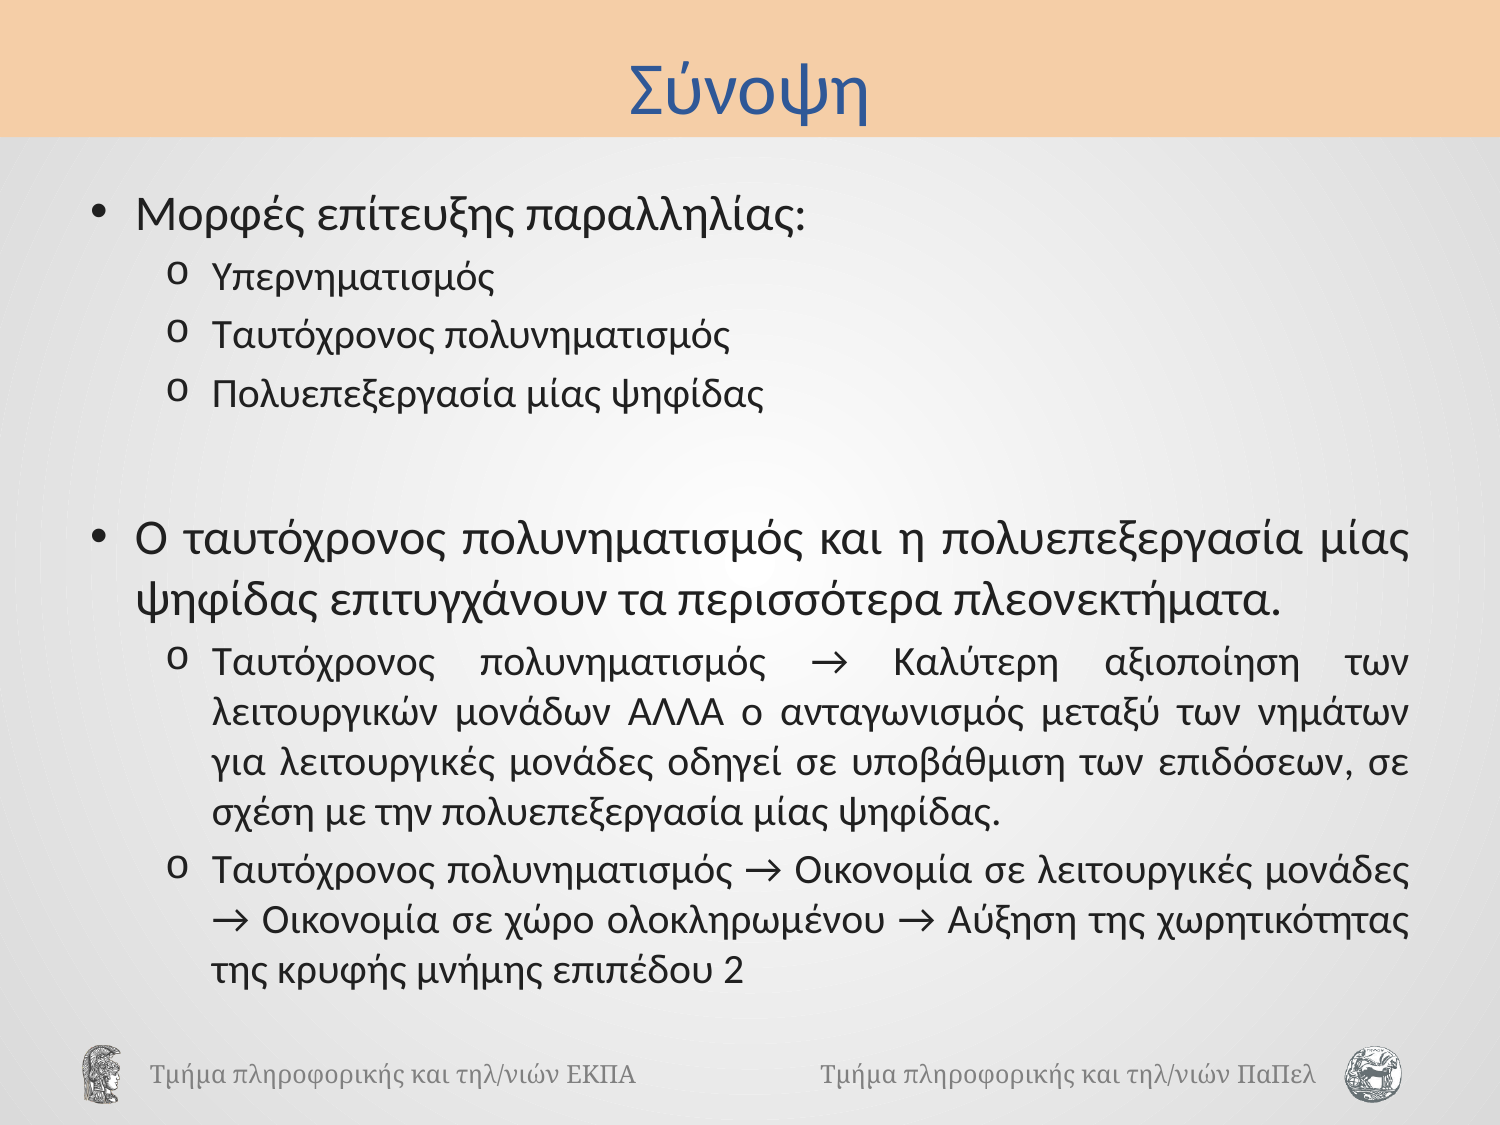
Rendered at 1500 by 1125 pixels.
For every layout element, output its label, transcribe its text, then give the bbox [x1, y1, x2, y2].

picture [69, 1032, 135, 1117]
title Σύνοψη [0, 0, 1500, 138]
list Μορφές επίτευξης παραλληλίας: Υπερνηματισμός Ταυτόχρονος πολυνηματισμός Πολυεπεξεργασία μίας ψηφίδας Ο ταυτόχρονος πολυνηματισμός και η πολυεπεξεργασία μίας ψηφίδας επιτυγχάνουν τα περισσότερα πλεονεκτήματα. Ταυτόχρονος πολυνηματισμός → Καλύτερη αξιοποίηση των λειτουργικών μονάδων ΑΛΛΑ ο ανταγωνισμός μεταξύ των νημάτων για λειτουργικές μονάδες οδηγεί σε υποβάθμιση των επιδόσεων, σε σχέση με την πολυεπεξεργασία μίας ψηφίδας. Ταυτόχρονος πολυνηματισμός → Οικονομία σε λειτουργικές μονάδες → Οικονομία σε χώρο ολοκληρωμένου → Αύξηση της χωρητικότητας της κρυφής μνήμης επιπέδου 2 [75, 172, 1425, 1005]
